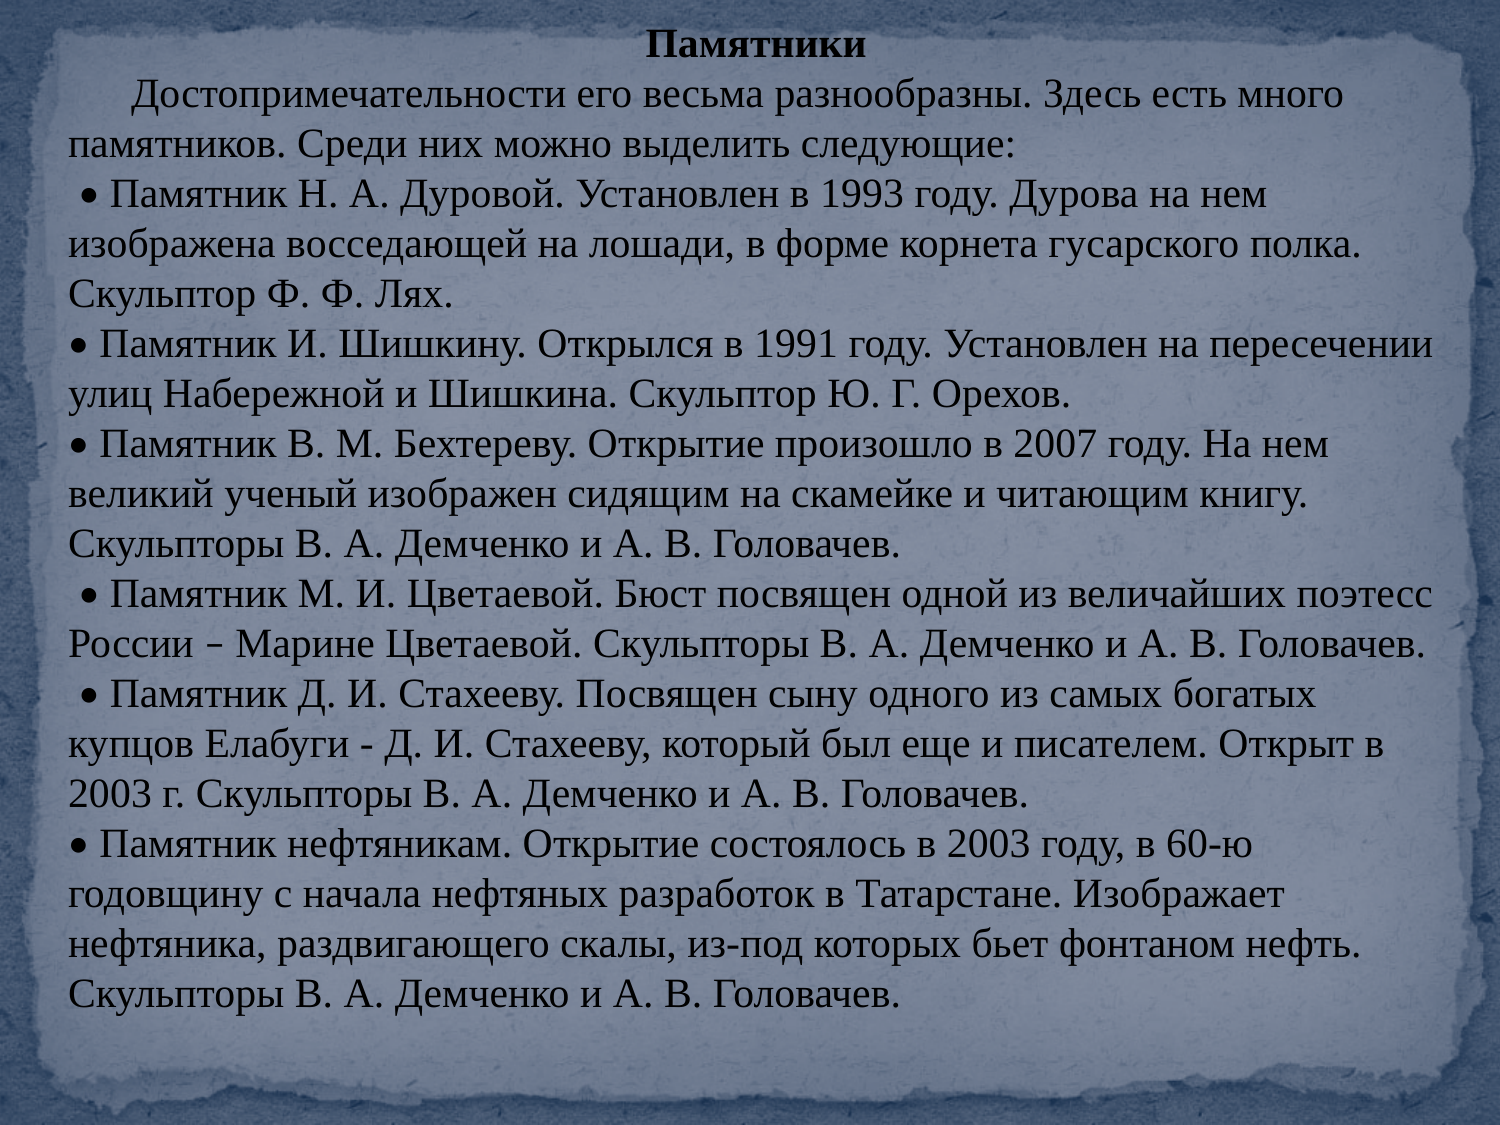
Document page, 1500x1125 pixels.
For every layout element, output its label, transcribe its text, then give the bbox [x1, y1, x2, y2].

text_box Памятники Достопримечательности его весьма разнообразны. Здесь есть много памятников. Среди них можно выделить следующие: • Памятник Н. А. Дуровой. Установлен в 1993 году. Дурова на нем изображена восседающей на лошади, в форме корнета гусарского полка. Скульптор Ф. Ф. Лях. • Памятник И. Шишкину. Открылся в 1991 году. Установлен на пересечении улиц Набережной и Шишкина. Скульптор Ю. Г. Орехов. • Памятник В. М. Бехтереву. Открытие произошло в 2007 году. На нем великий ученый изображен сидящим на скамейке и читающим книгу. Скульпторы В. А. Демченко и А. В. Головачев. • Памятник М. И. Цветаевой. Бюст посвящен одной из величайших поэтесс России – Марине Цветаевой. Скульпторы В. А. Демченко и А. В. Головачев. • Памятник Д. И. Стахееву. Посвящен сыну одного из самых богатых купцов Елабуги - Д. И. Стахееву, который был еще и писателем. Открыт в 2003 г. Скульпторы В. А. Демченко и А. В. Головачев. • Памятник нефтяникам. Открытие состоялось в 2003 году, в 60-ю годовщину с начала нефтяных разработок в Татарстане. Изображает нефтяника, раздвигающего скалы, из-под которых бьет фонтаном нефть. Скульпторы В. А. Демченко и А. В. Головачев. [53, 8, 1459, 1074]
